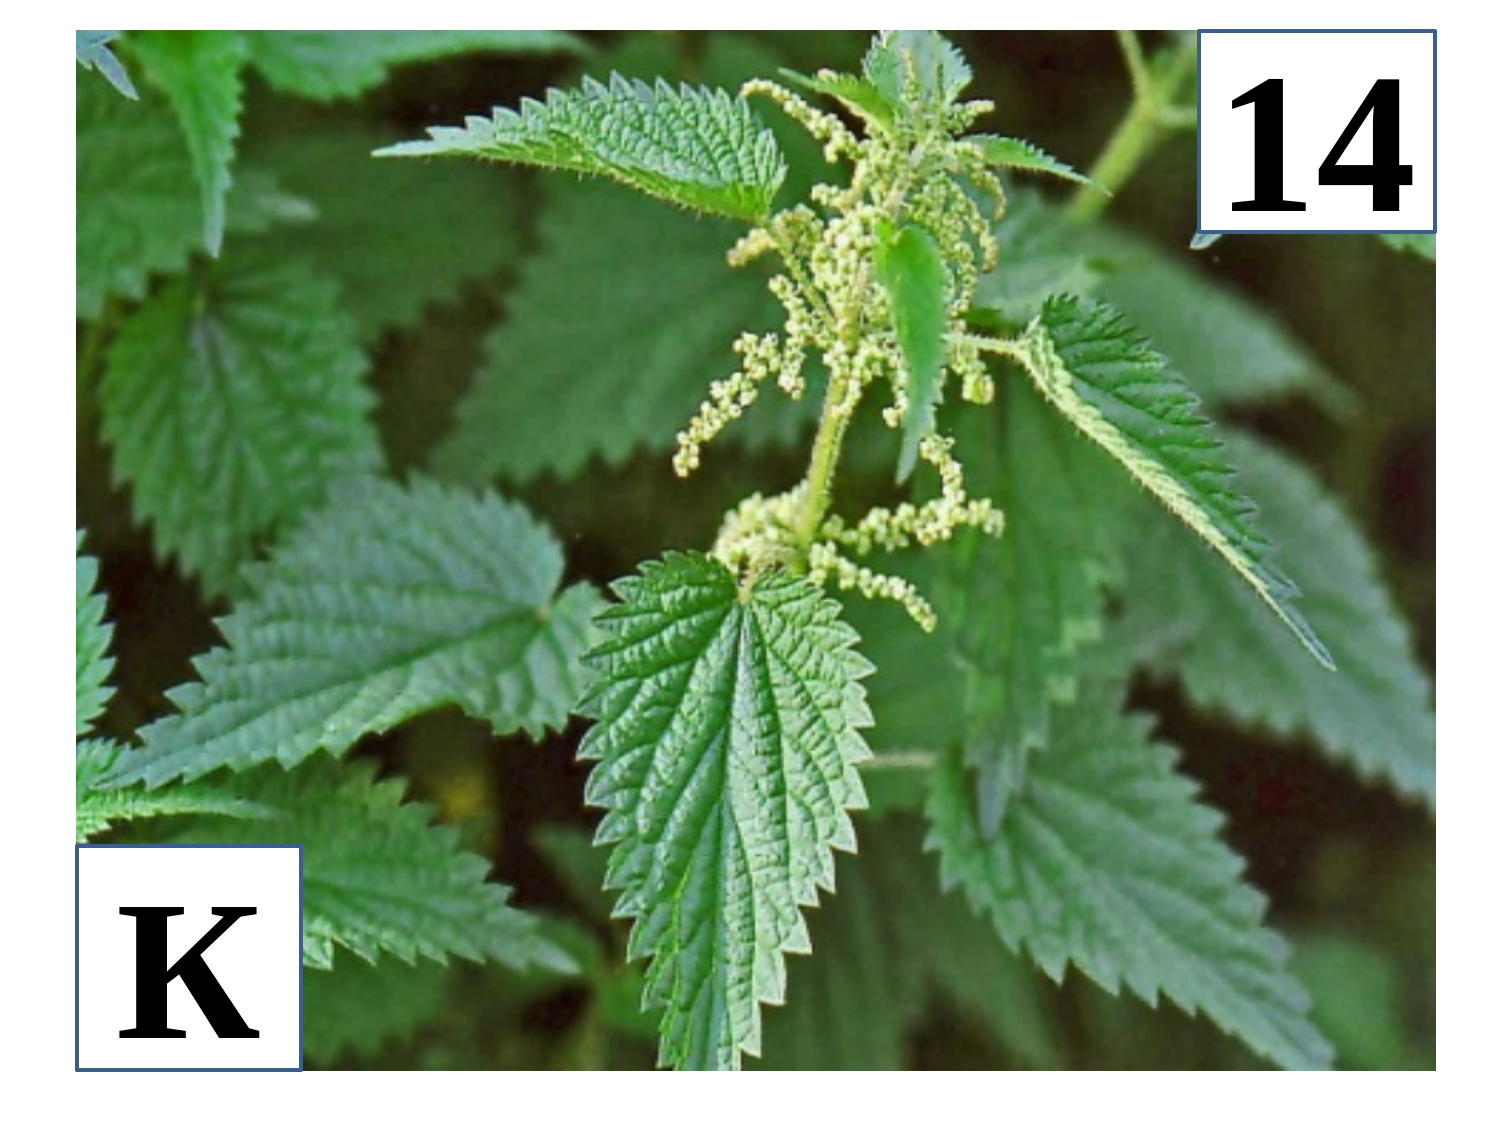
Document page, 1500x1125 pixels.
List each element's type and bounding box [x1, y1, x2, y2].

picture [76, 30, 1436, 1071]
